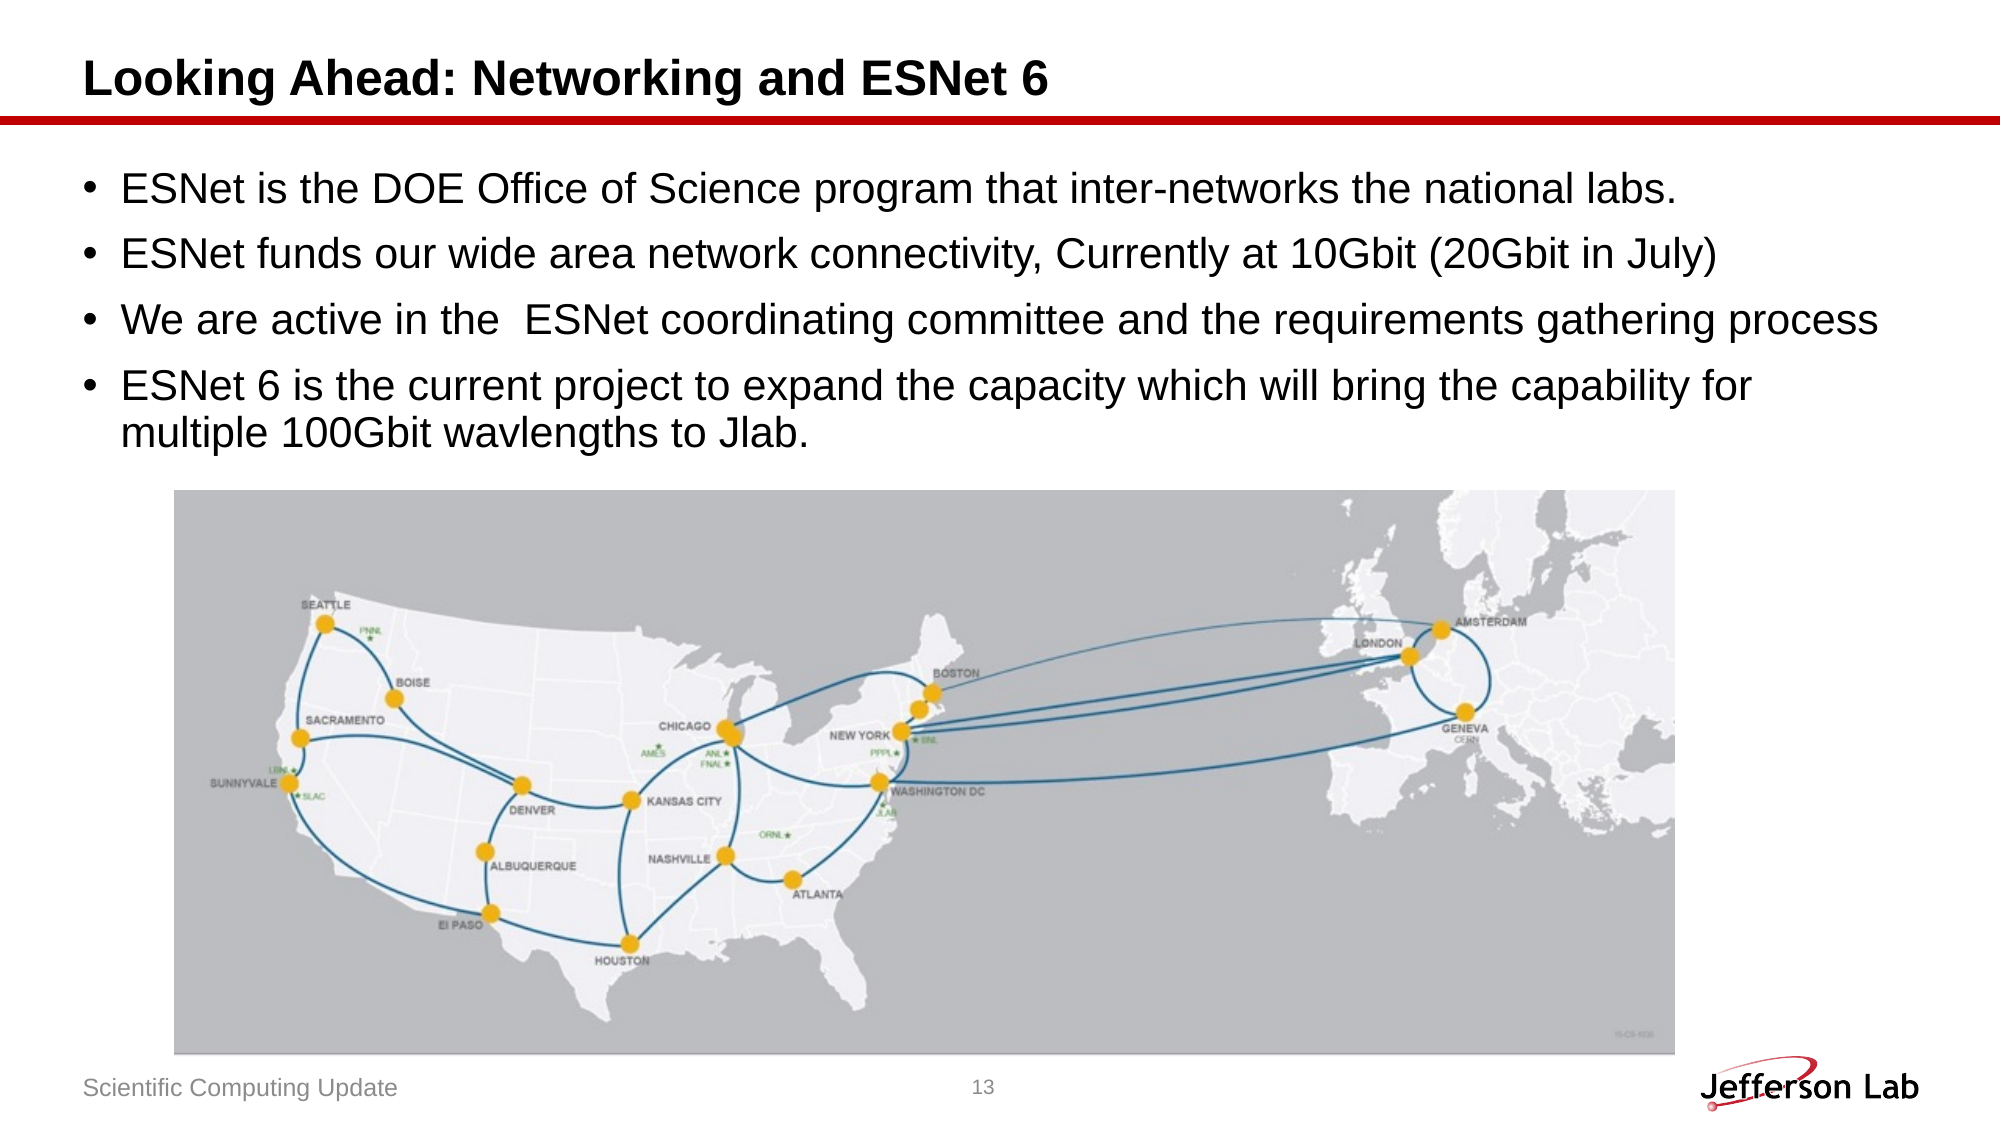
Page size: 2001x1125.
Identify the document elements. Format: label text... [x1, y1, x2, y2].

list ESNet is the DOE Office of Science program that inter-networks the national labs. ESNet funds our wide area network connectivity, Currently at 10Gbit (20Gbit in July) We are active in the ESNet coordinating committee and the requirements gathering process ESNet 6 is the current project to expand the capacity which will bring the capability for multiple 100Gbit wavlengths to Jlab. [67, 158, 1919, 491]
picture [174, 490, 1675, 1061]
footer Scientific Computing Update [67, 1060, 925, 1112]
picture [1698, 1047, 1933, 1124]
slide_number 13 [924, 1061, 1042, 1111]
title Looking Ahead: Networking and ESNet 6 [67, 39, 1919, 120]
